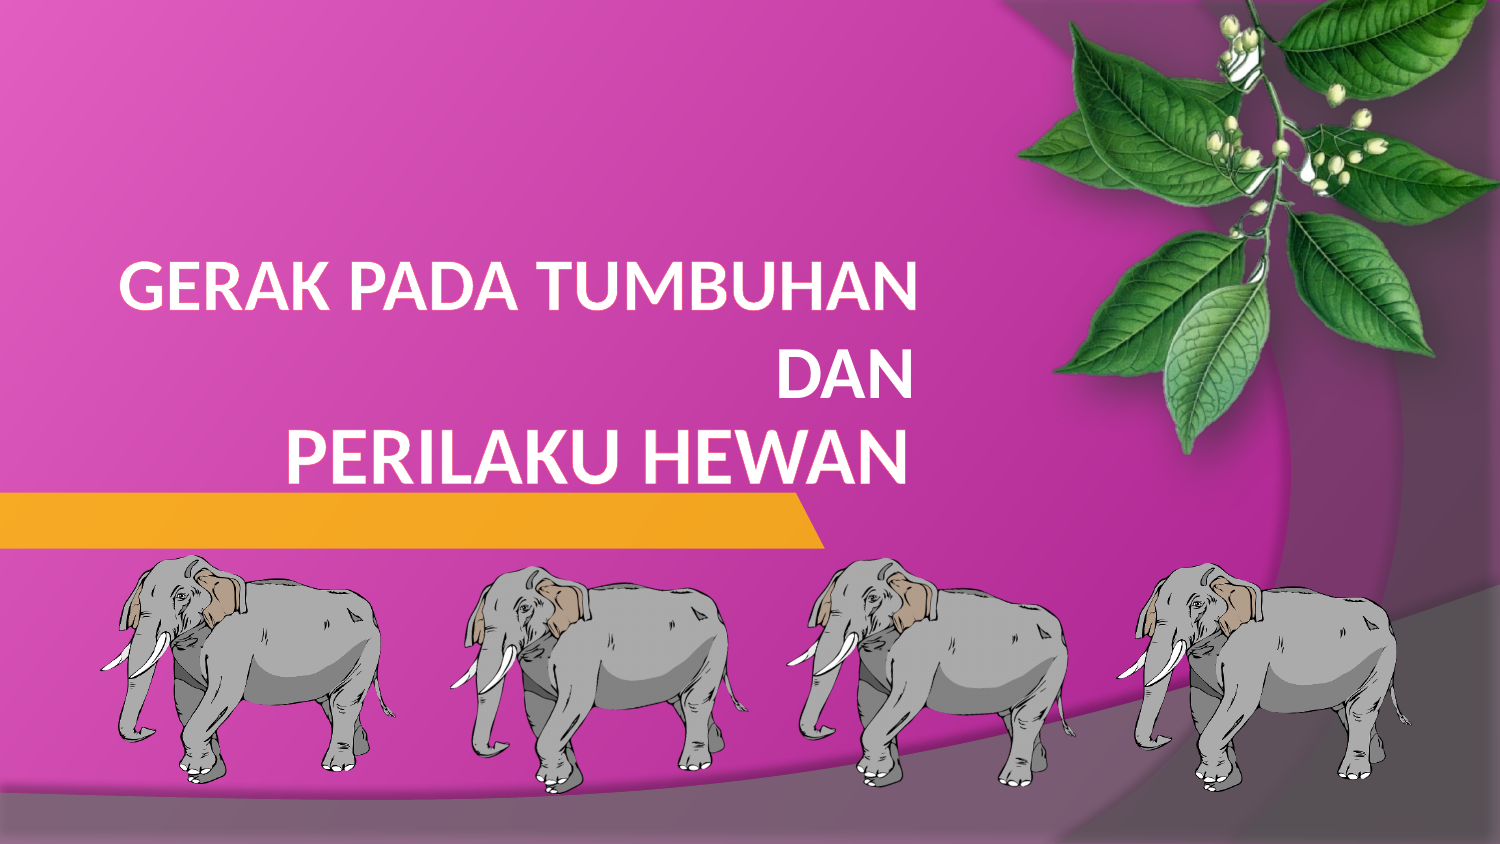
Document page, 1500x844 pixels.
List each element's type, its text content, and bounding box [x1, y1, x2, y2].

picture [777, 551, 1089, 803]
picture [441, 551, 754, 801]
text_box [0, 490, 827, 551]
picture [100, 555, 396, 784]
text_box DAN [760, 315, 938, 421]
title PERILAKU HEWAN [247, 392, 966, 512]
text_box This Photo by Unknown Author is licensed under CC BY-SA [64, 840, 700, 844]
picture [993, 0, 1500, 484]
text_box GERAK PADA TUMBUHAN [88, 227, 951, 336]
picture [1115, 563, 1412, 792]
